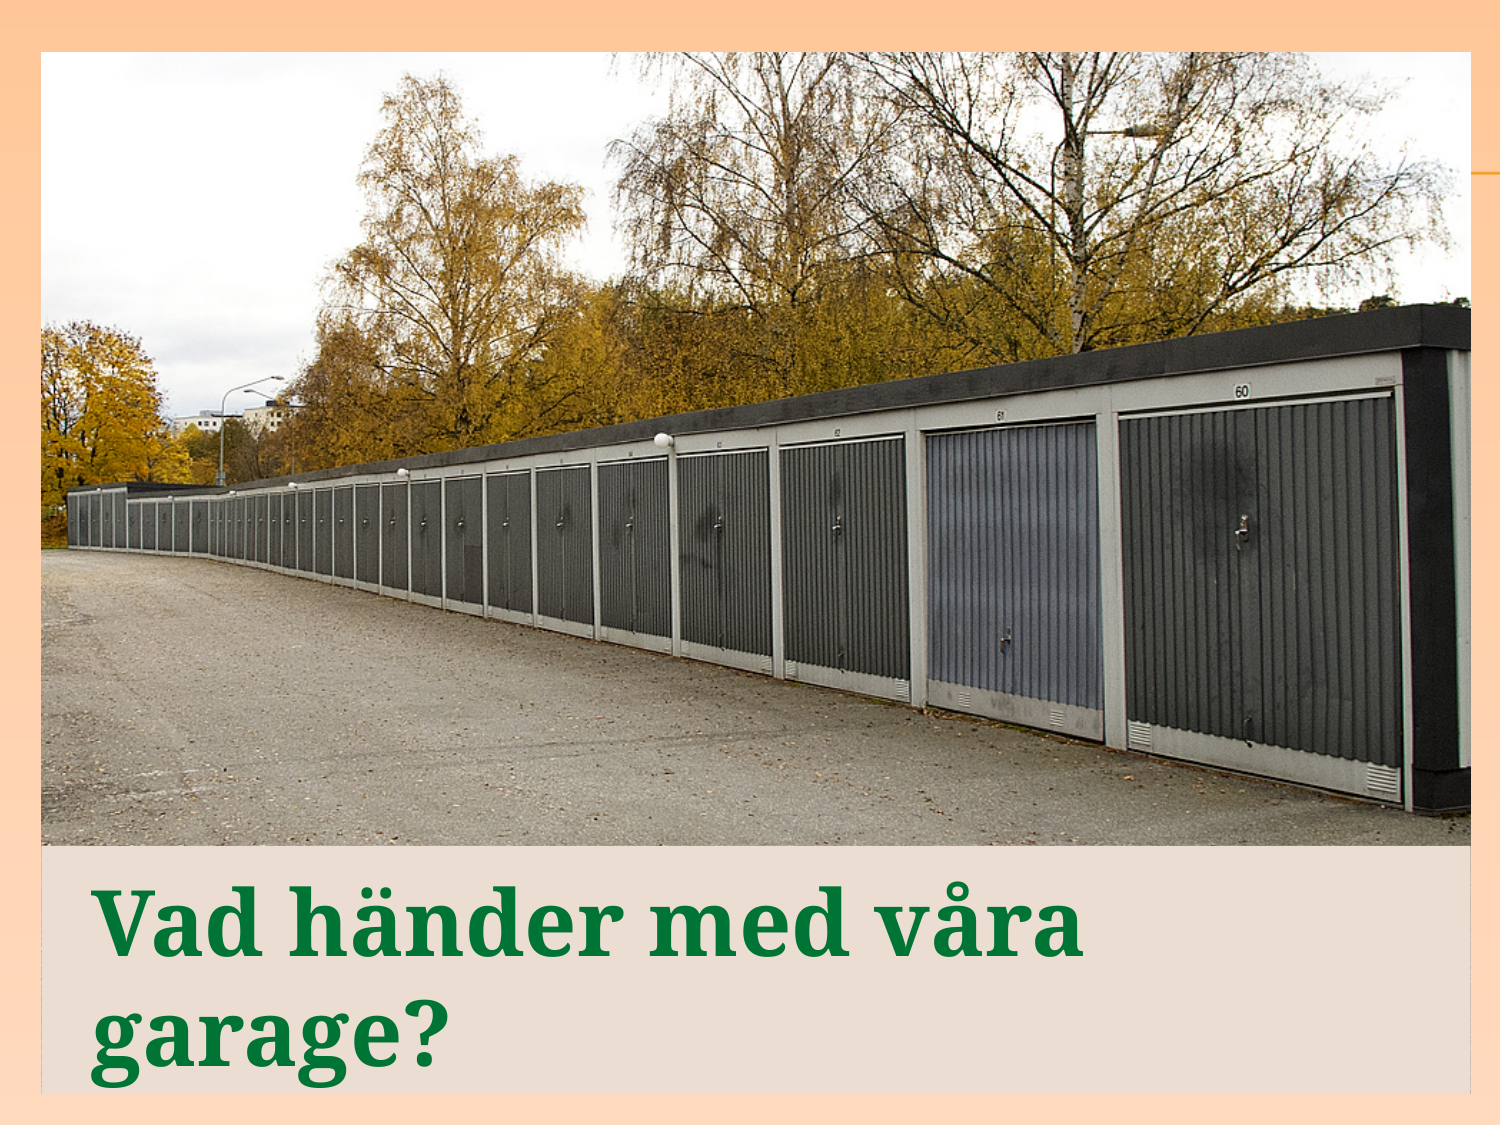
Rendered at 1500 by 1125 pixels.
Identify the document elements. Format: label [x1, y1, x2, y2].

picture [41, 52, 1471, 1095]
